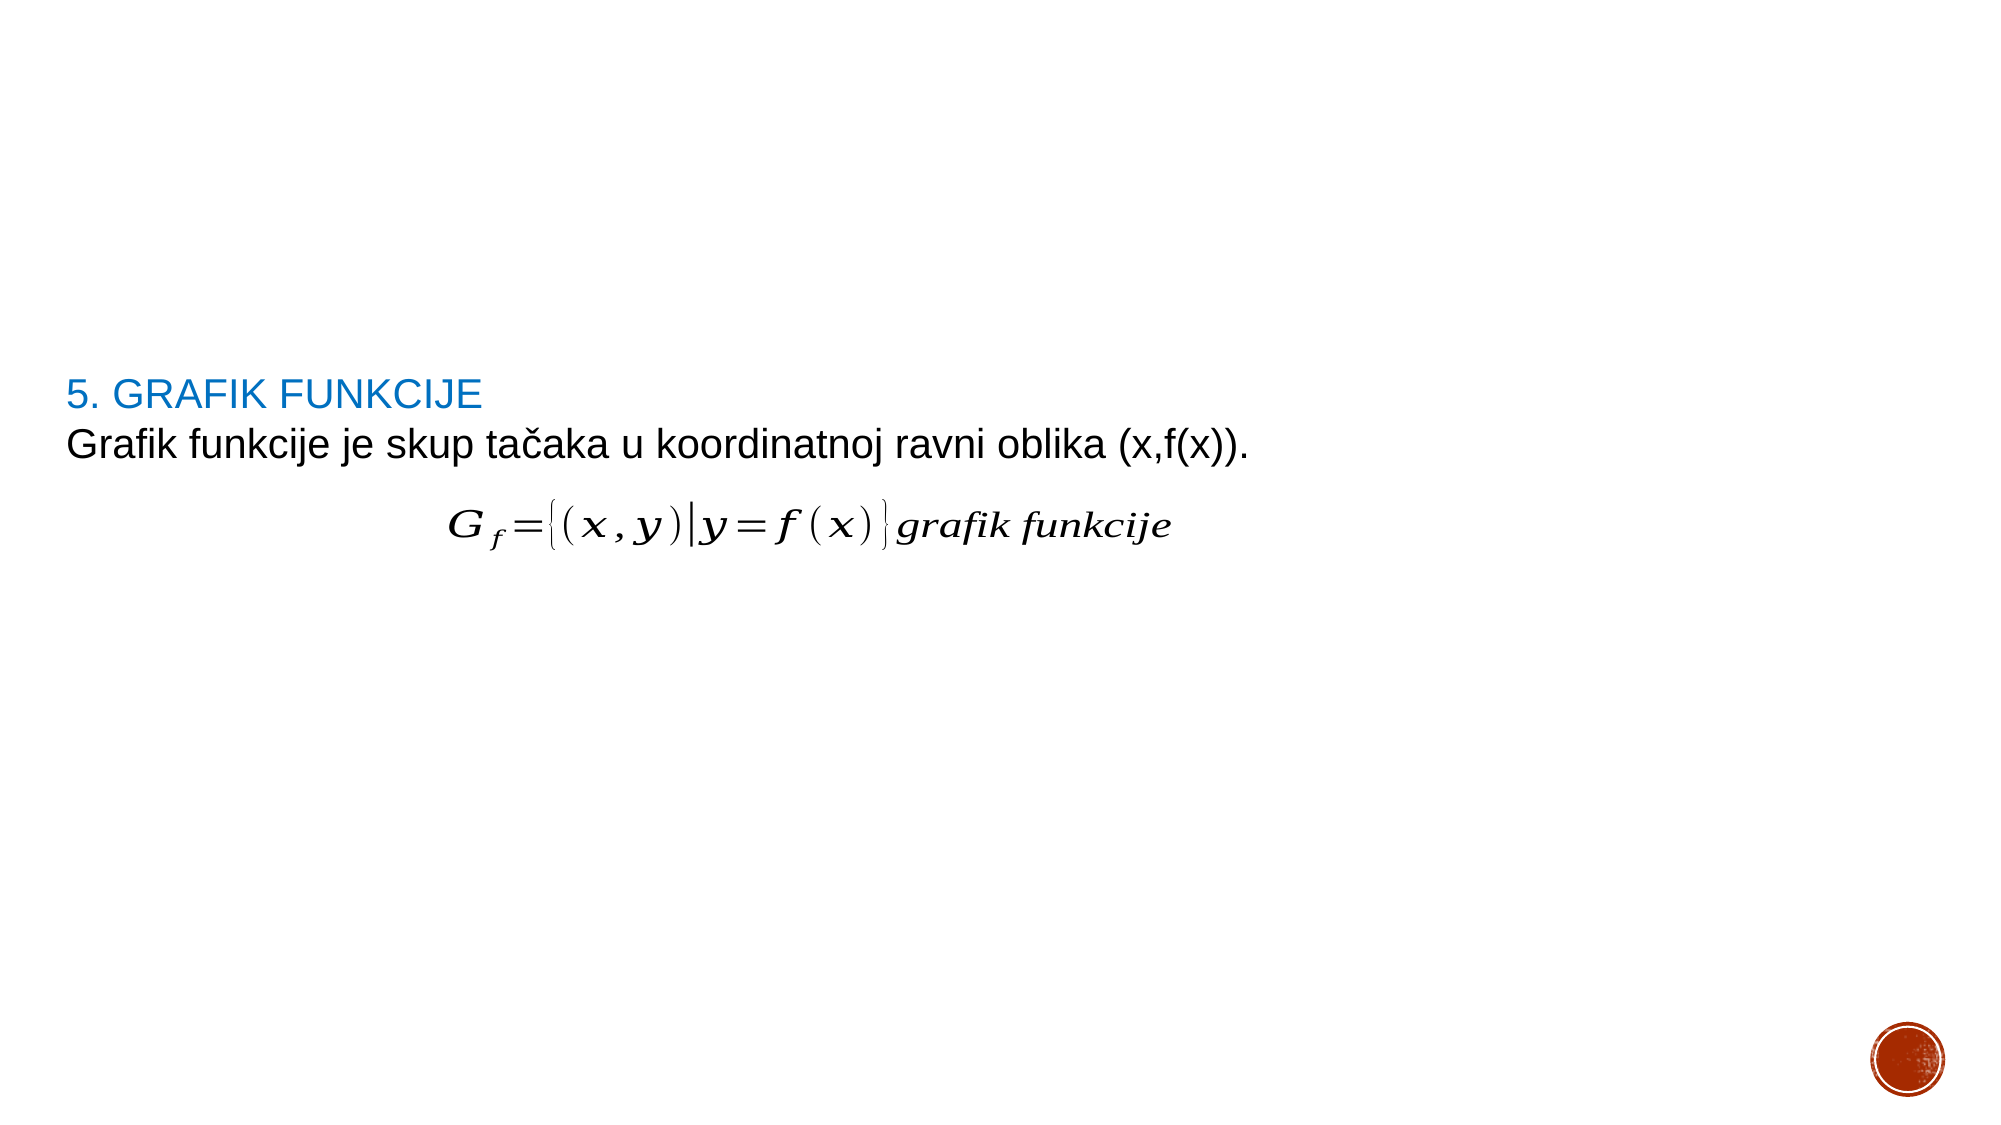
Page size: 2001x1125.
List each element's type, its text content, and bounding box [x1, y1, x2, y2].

text_box 5. GRAFIK FUNKCIJE Grafik funkcije je skup tačaka u koordinatnoj ravni oblika (x,f(x)). [51, 359, 1570, 525]
